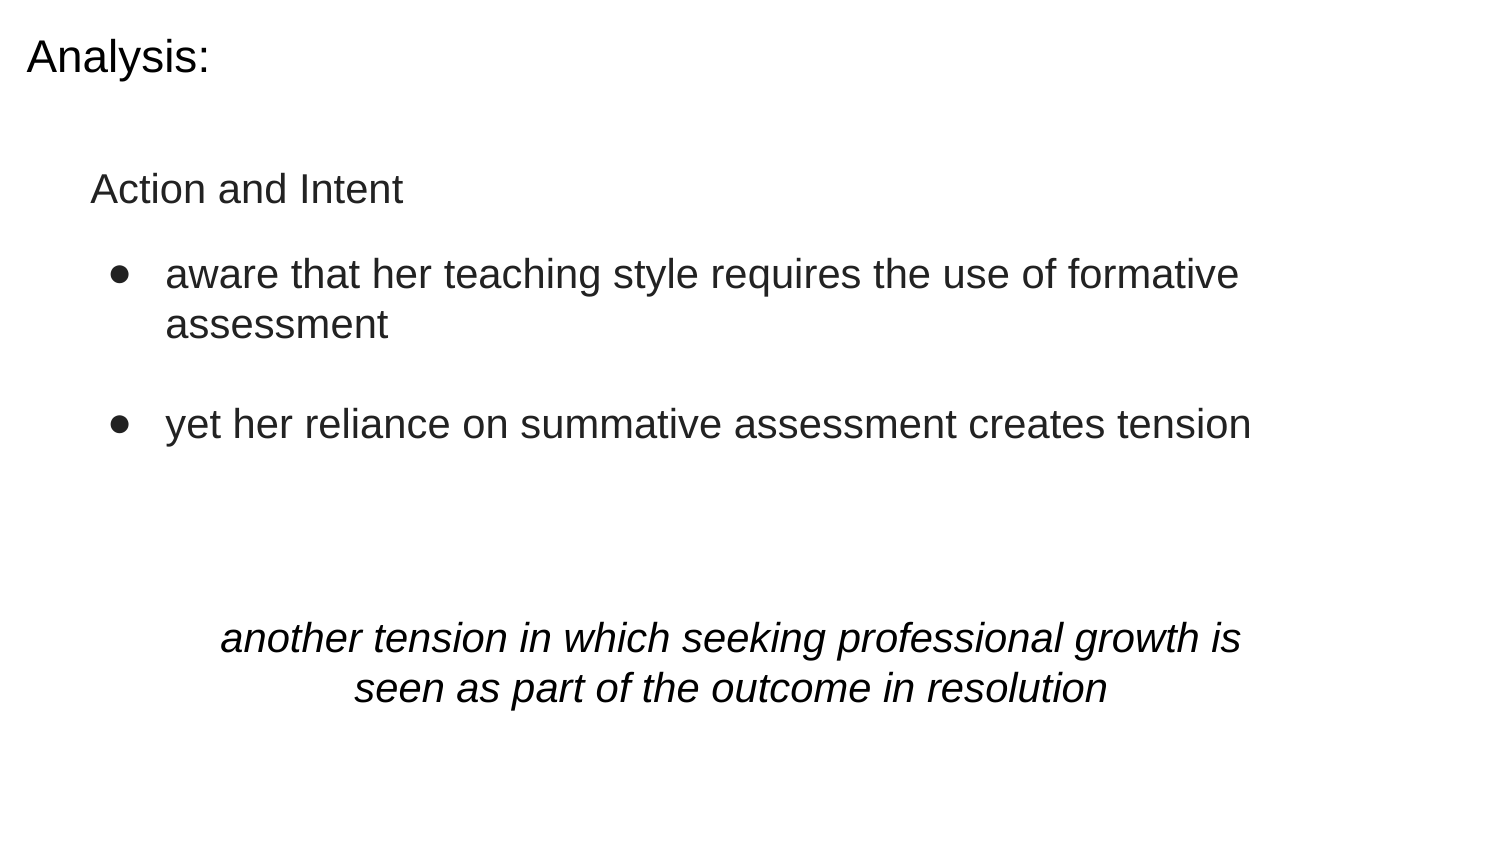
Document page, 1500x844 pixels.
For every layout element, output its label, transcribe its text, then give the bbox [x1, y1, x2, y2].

text_box Analysis: [11, 11, 773, 118]
text_box another tension in which seeking professional growth is seen as part of the outcome in resolution [156, 595, 1307, 742]
text_box Action and Intent aware that her teaching style requires the use of formative assessment yet her reliance on summative assessment creates tension [75, 146, 1394, 525]
